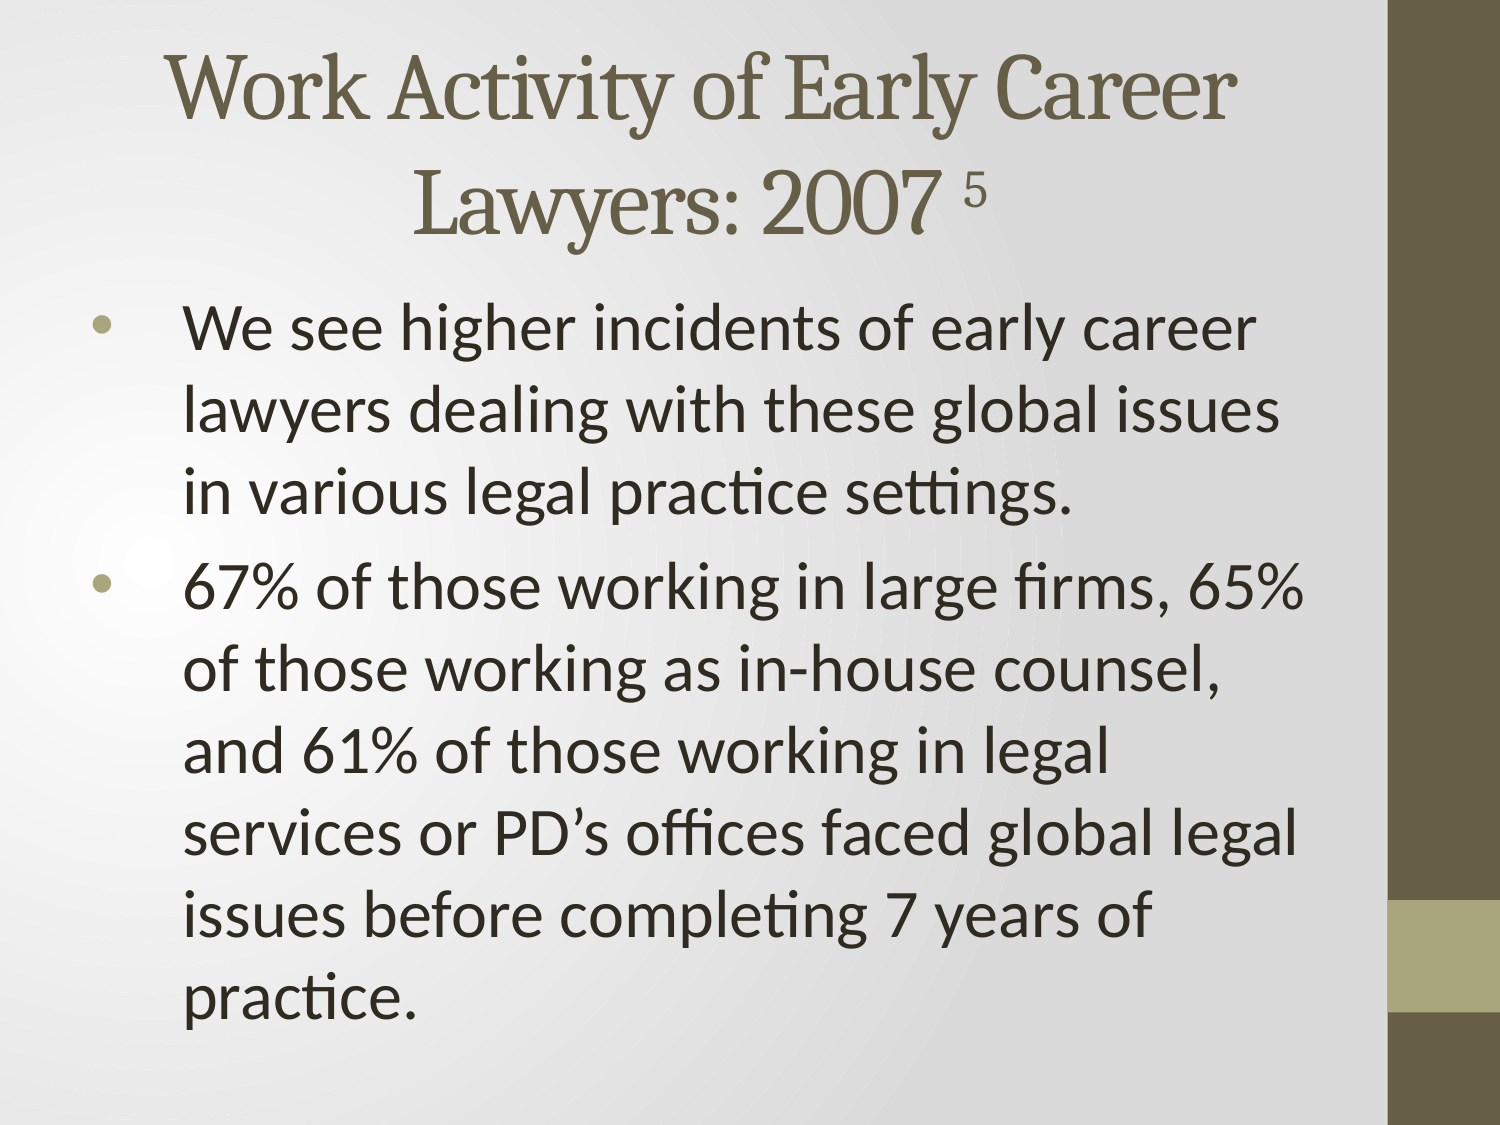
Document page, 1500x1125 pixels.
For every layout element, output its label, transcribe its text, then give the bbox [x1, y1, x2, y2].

title Work Activity of Early Career Lawyers: 2007 5 [75, 45, 1325, 233]
list We see higher incidents of early career lawyers dealing with these global issues in various legal practice settings. 67% of those working in large firms, 65% of those working as in-house counsel, and 61% of those working in legal services or PD’s offices faced global legal issues before completing 7 years of practice. [75, 275, 1325, 1050]
